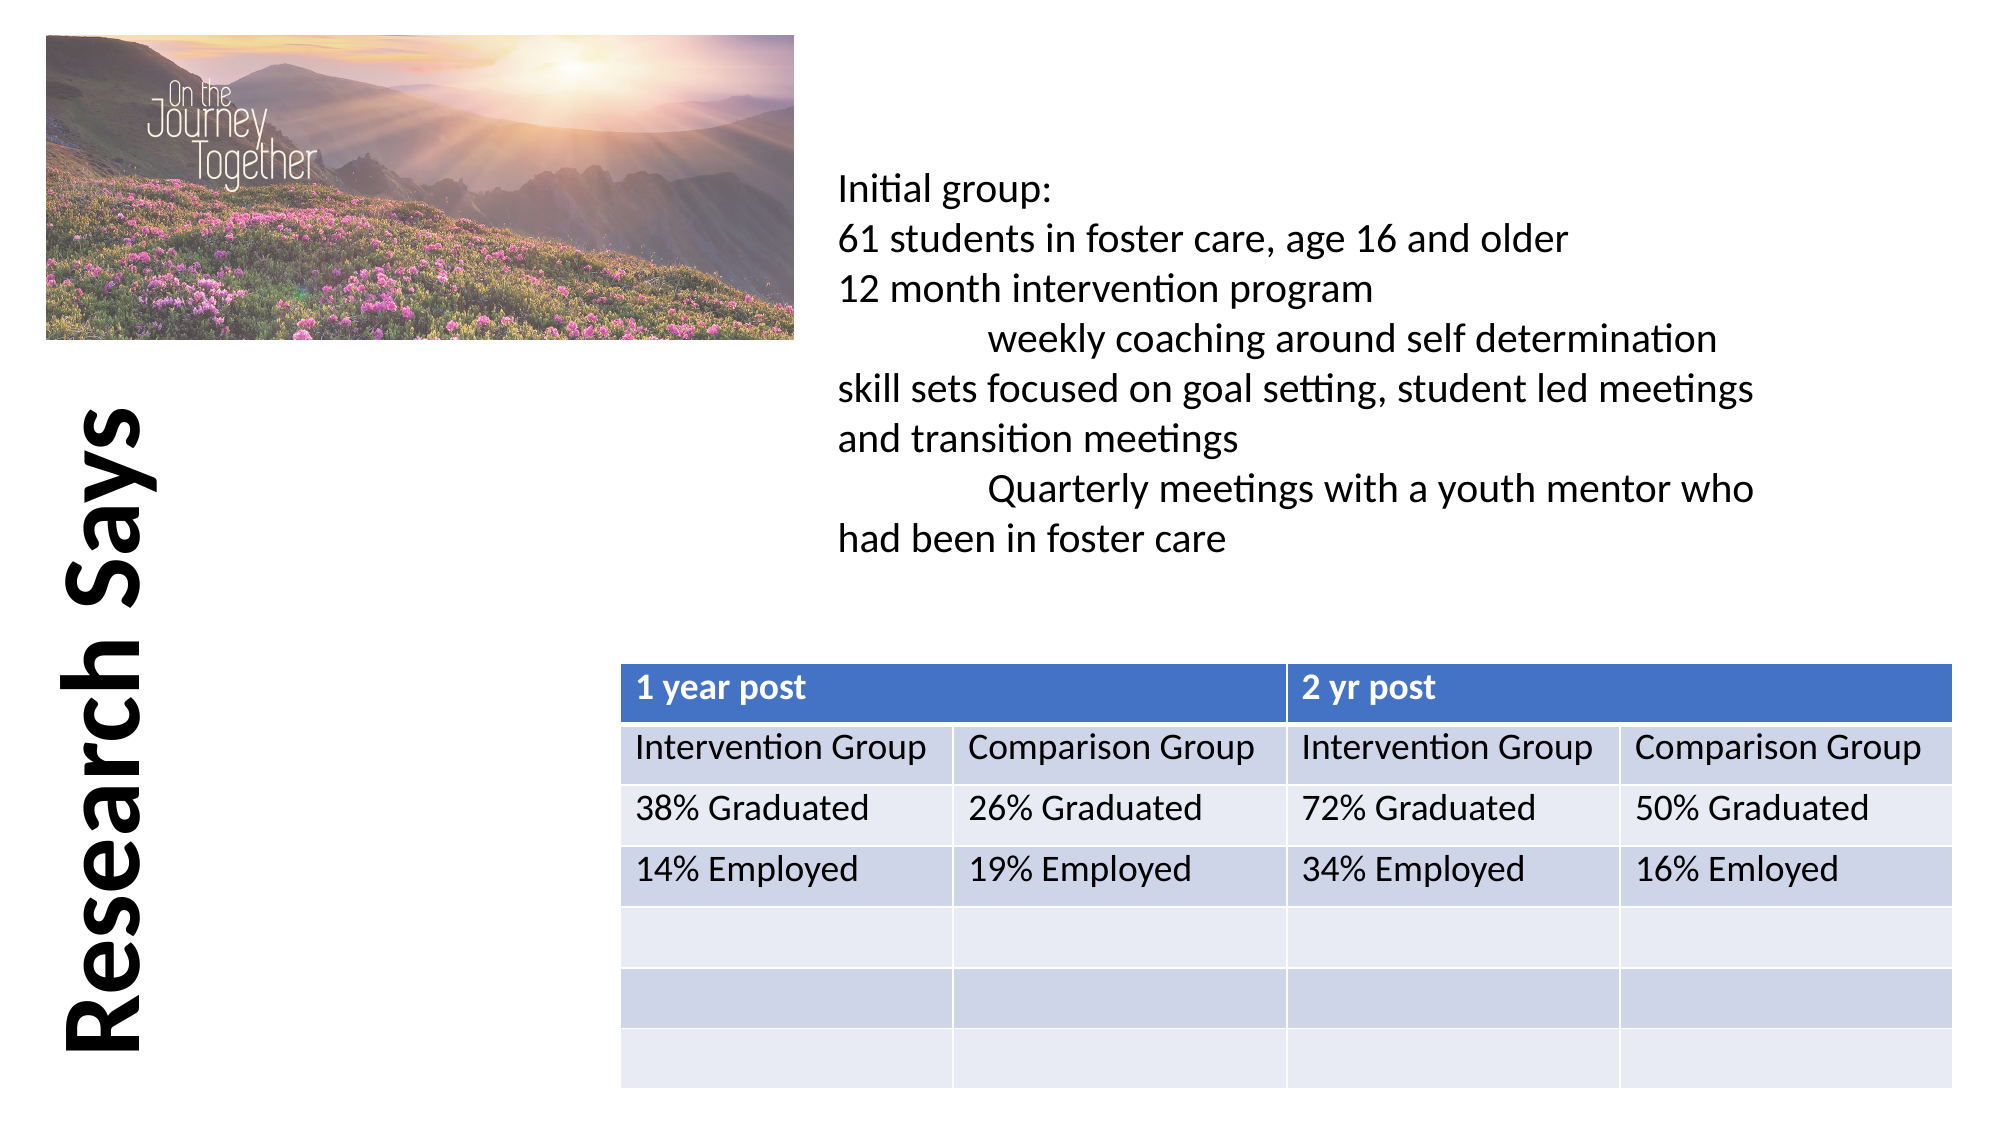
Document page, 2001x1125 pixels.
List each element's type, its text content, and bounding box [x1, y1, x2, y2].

picture [46, 35, 794, 340]
table_cell Comparison Group [954, 727, 1286, 784]
table_cell [954, 969, 1286, 1028]
table_cell [1621, 908, 1952, 967]
text_box Initial group: 61 students in foster care, age 16 and older 12 month intervention program weekly coaching around self determination skill sets focused on goal setting, student led meetings and transition meetings Quarterly meetings with a youth mentor who had been in foster care [822, 153, 1779, 619]
text_box Research Says [19, 391, 170, 1073]
table_cell 19% Employed [954, 847, 1286, 906]
table_cell [1621, 1029, 1952, 1088]
table_cell [1288, 908, 1619, 967]
table_cell [621, 969, 952, 1028]
table_cell Intervention Group [1288, 727, 1619, 784]
table_cell [621, 908, 952, 967]
table_cell 50% Graduated [1621, 786, 1952, 845]
table_cell 16% Emloyed [1621, 847, 1952, 906]
table_cell [954, 908, 1286, 967]
table_cell [1288, 1029, 1619, 1088]
table_cell 26% Graduated [954, 786, 1286, 845]
table_cell 38% Graduated [621, 786, 952, 845]
table_header 2 yr post [1288, 664, 1952, 722]
table_cell [621, 1029, 952, 1088]
table_cell 14% Employed [621, 847, 952, 906]
table_cell Intervention Group [621, 727, 952, 784]
table_cell [1621, 969, 1952, 1028]
table_cell Comparison Group [1621, 727, 1952, 784]
table_cell [1288, 969, 1619, 1028]
table_cell 72% Graduated [1288, 786, 1619, 845]
table_header 1 year post [621, 664, 1286, 722]
table_cell 34% Employed [1288, 847, 1619, 906]
table_cell [954, 1029, 1286, 1088]
